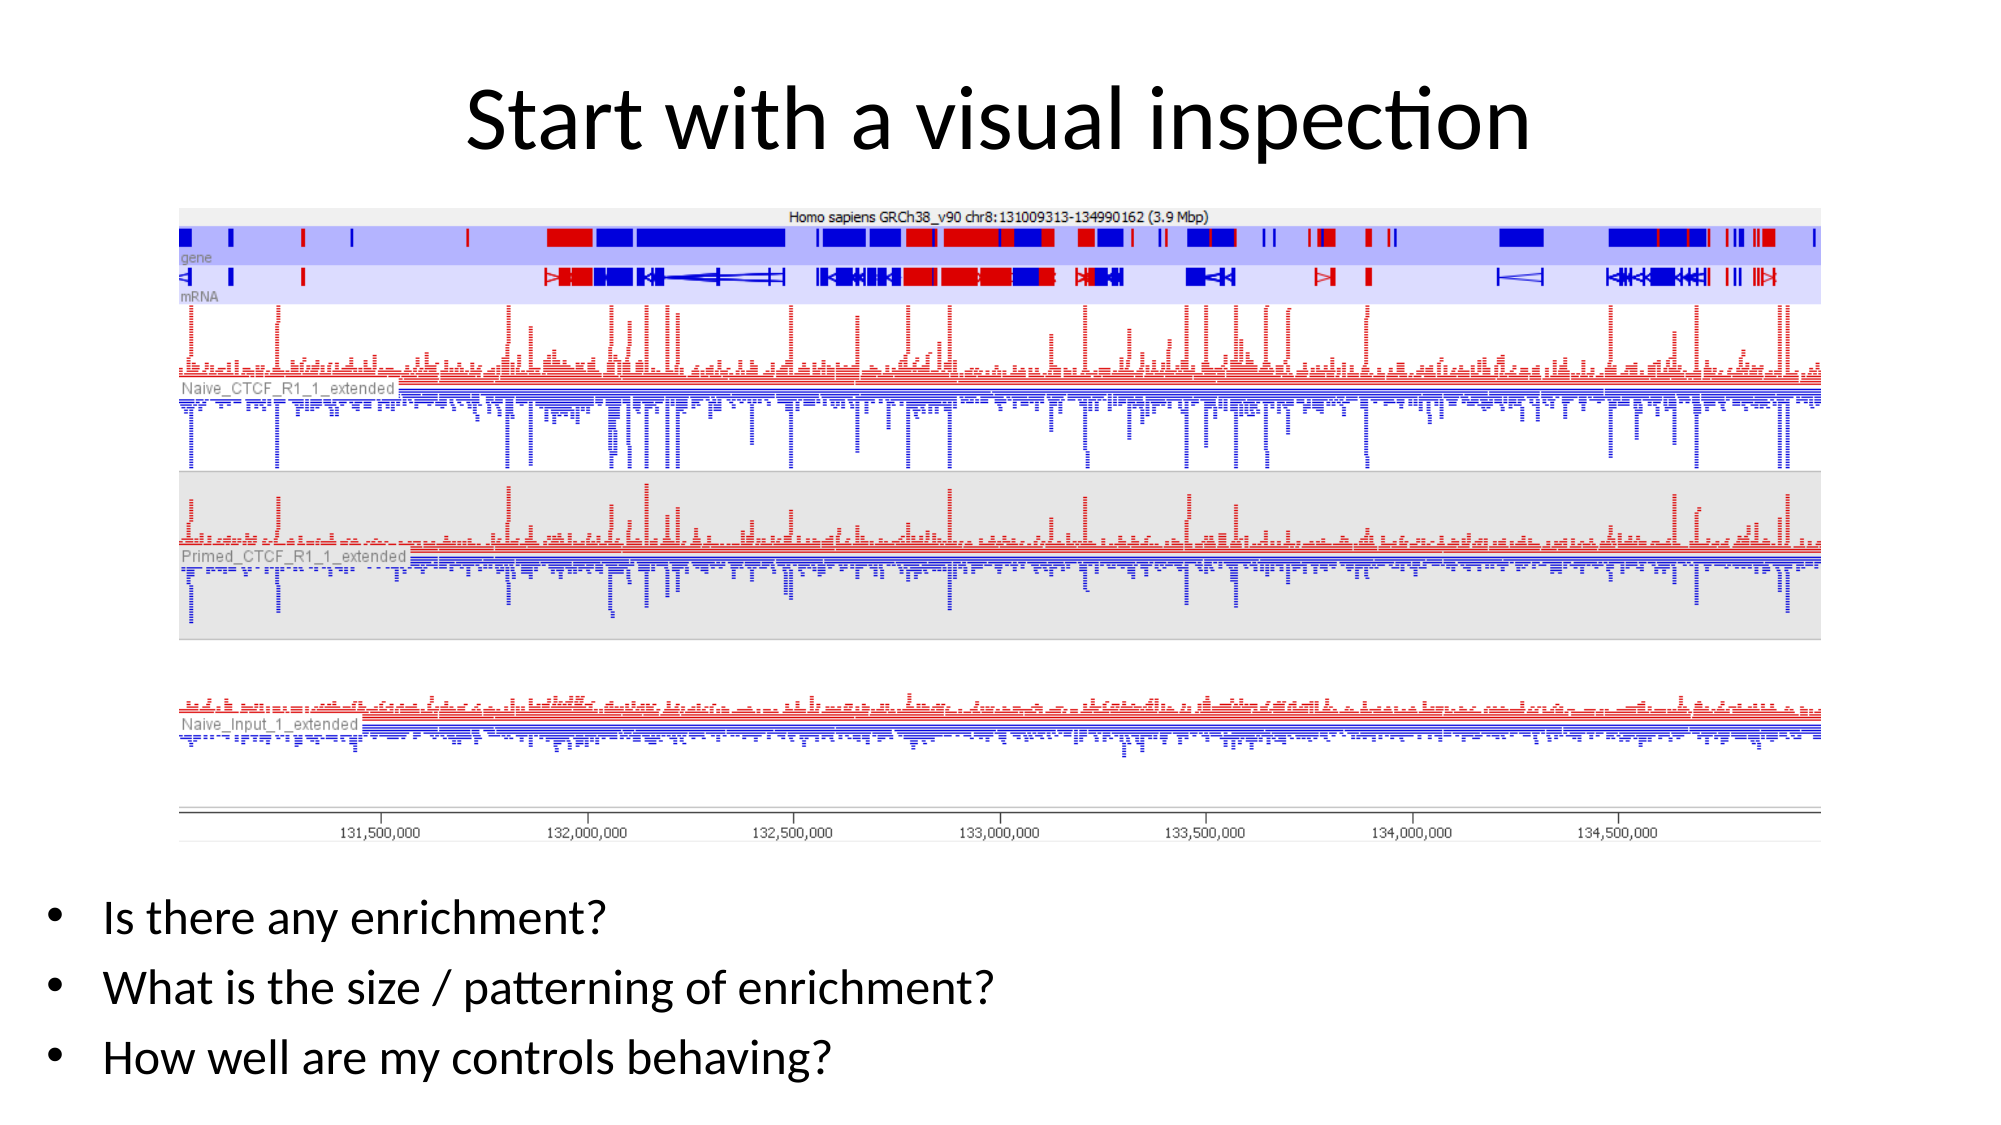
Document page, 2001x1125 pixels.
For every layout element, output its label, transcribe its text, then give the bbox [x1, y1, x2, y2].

list Is there any enrichment? What is the size / patterning of enrichment? How well are my controls behaving? [31, 877, 1048, 1125]
title Start with a visual inspection [99, 19, 1900, 207]
picture [178, 207, 1822, 842]
